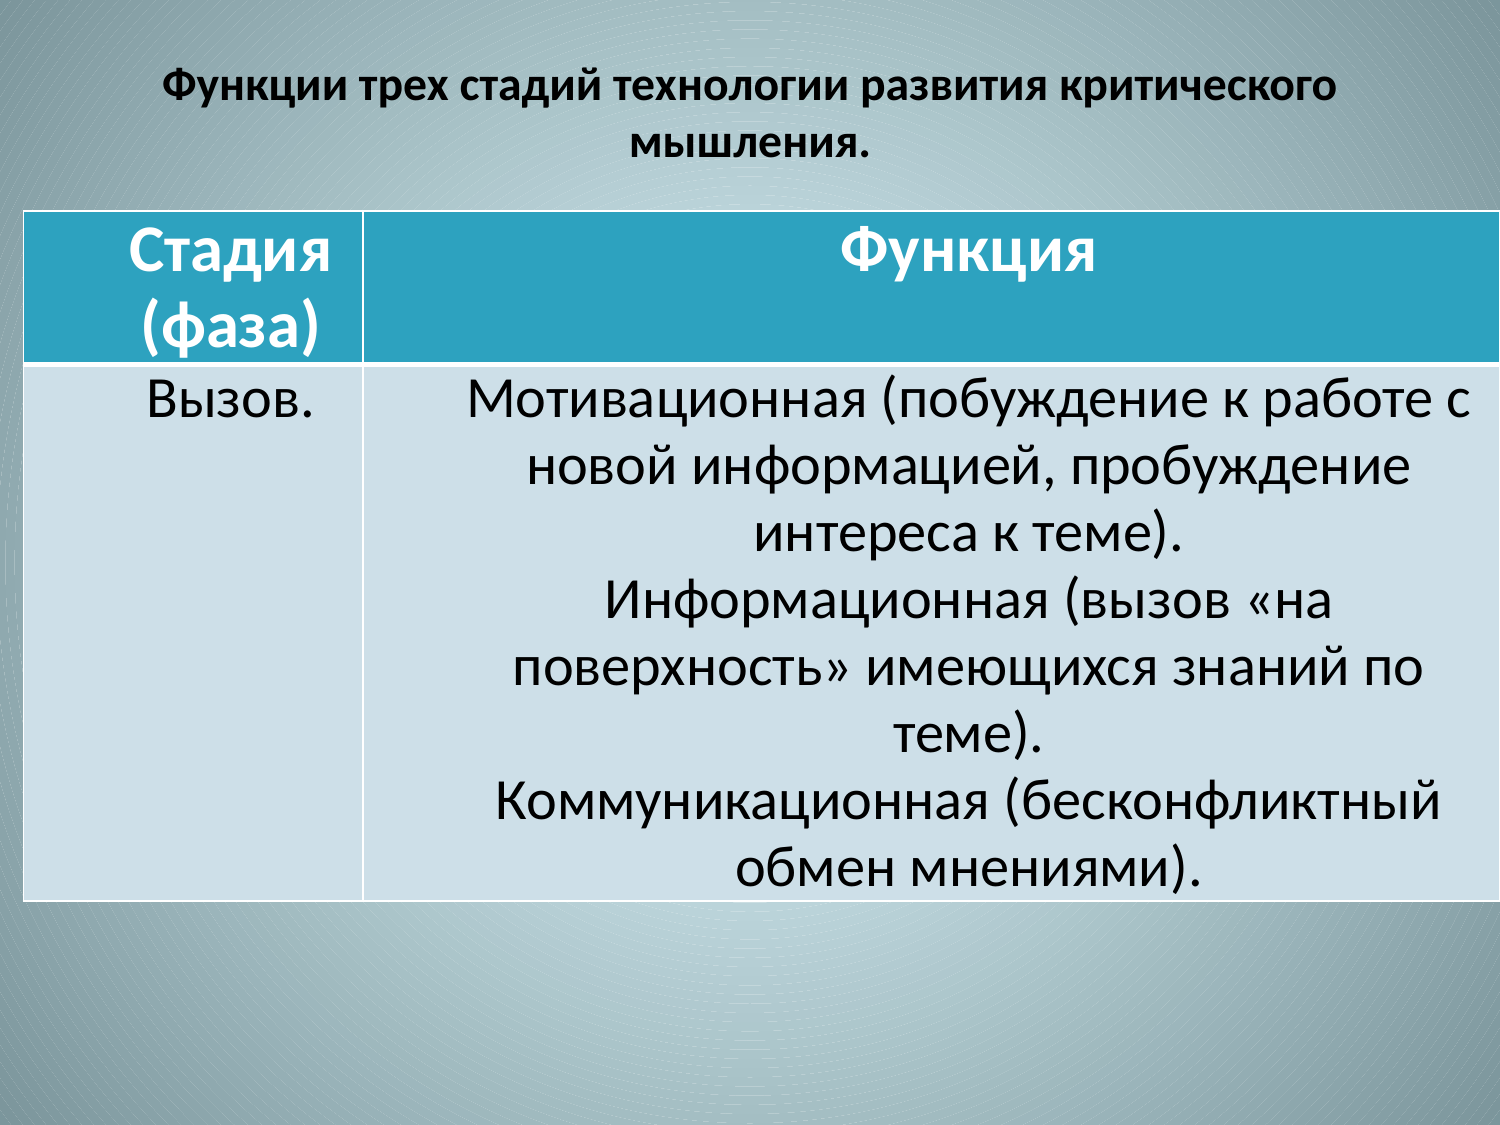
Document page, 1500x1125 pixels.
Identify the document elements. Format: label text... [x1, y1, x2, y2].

table_cell Мотивационная (побуждение к работе с новой информацией, пробуждение интереса к теме). Информационная (вызов «на поверхность» имеющихся знаний по теме). Коммуникационная (бесконфликтный обмен мнениями). [364, 367, 1499, 900]
table_header Стадия (фаза) [24, 212, 362, 362]
table_header Функция [364, 212, 1499, 362]
title Функции трех стадий технологии развития критического мышления. [75, 45, 1425, 210]
table_cell Вызов. [24, 367, 362, 900]
